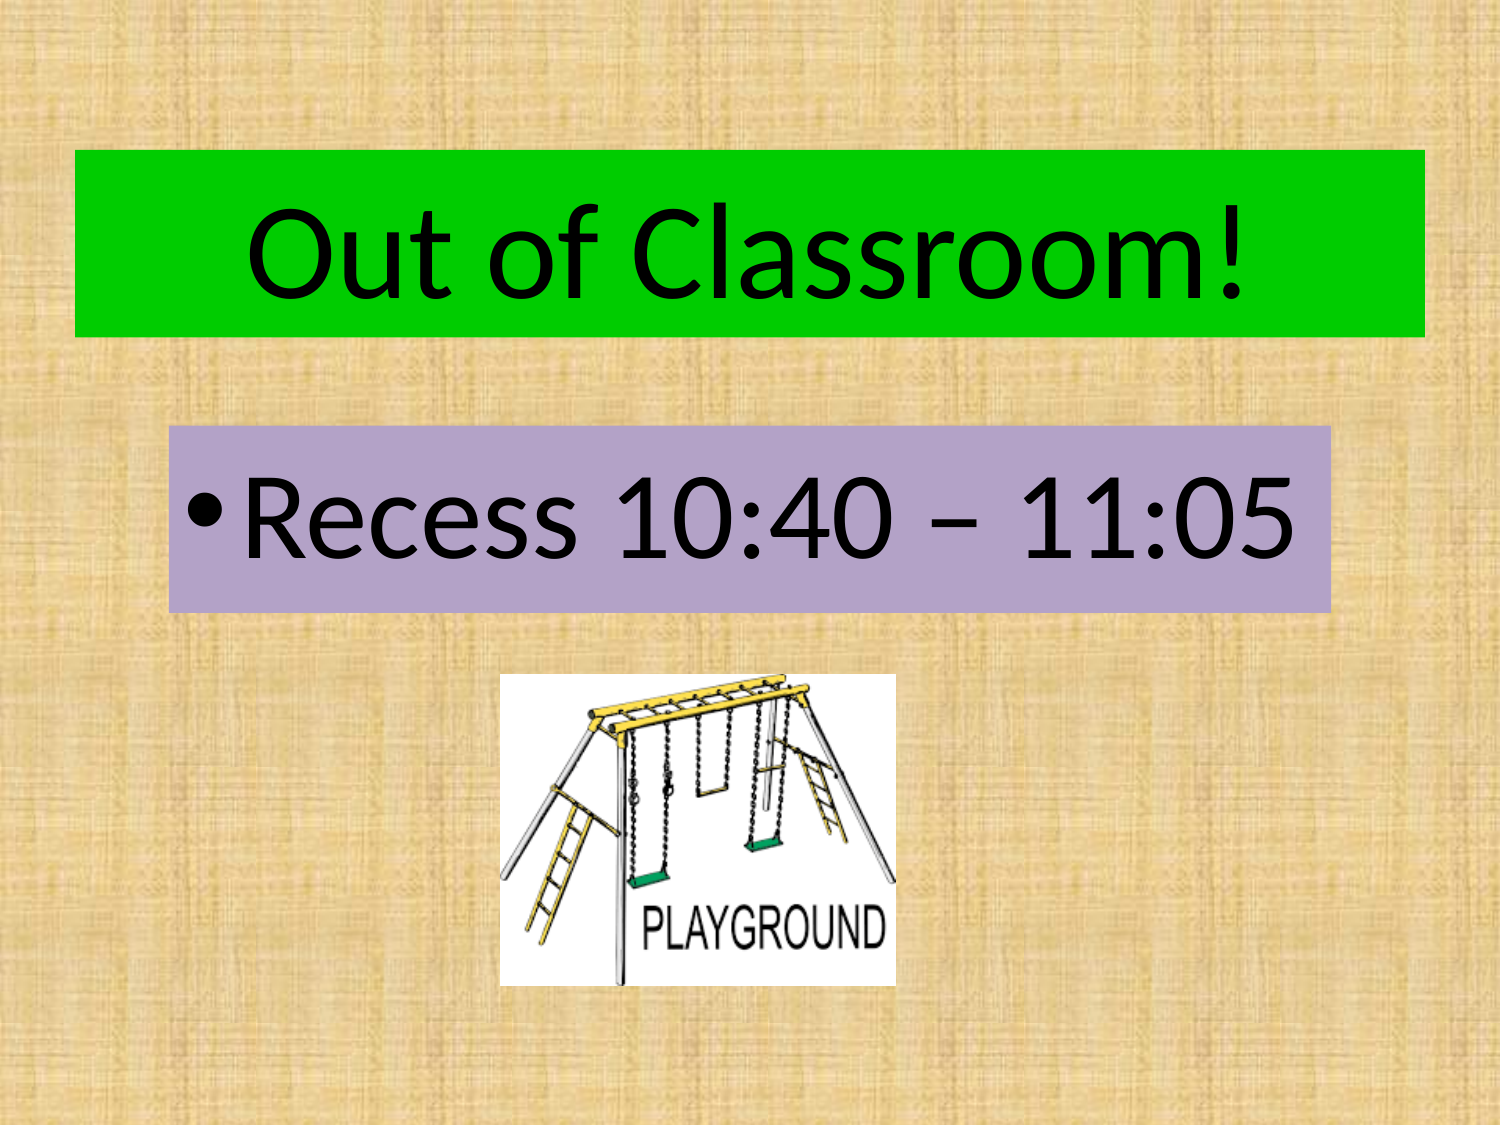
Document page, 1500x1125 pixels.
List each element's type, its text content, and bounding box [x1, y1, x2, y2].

title Out of Classroom! [75, 149, 1425, 338]
list Recess 10:40 – 11:05 [168, 425, 1332, 613]
picture [0, 0, 1500, 1125]
